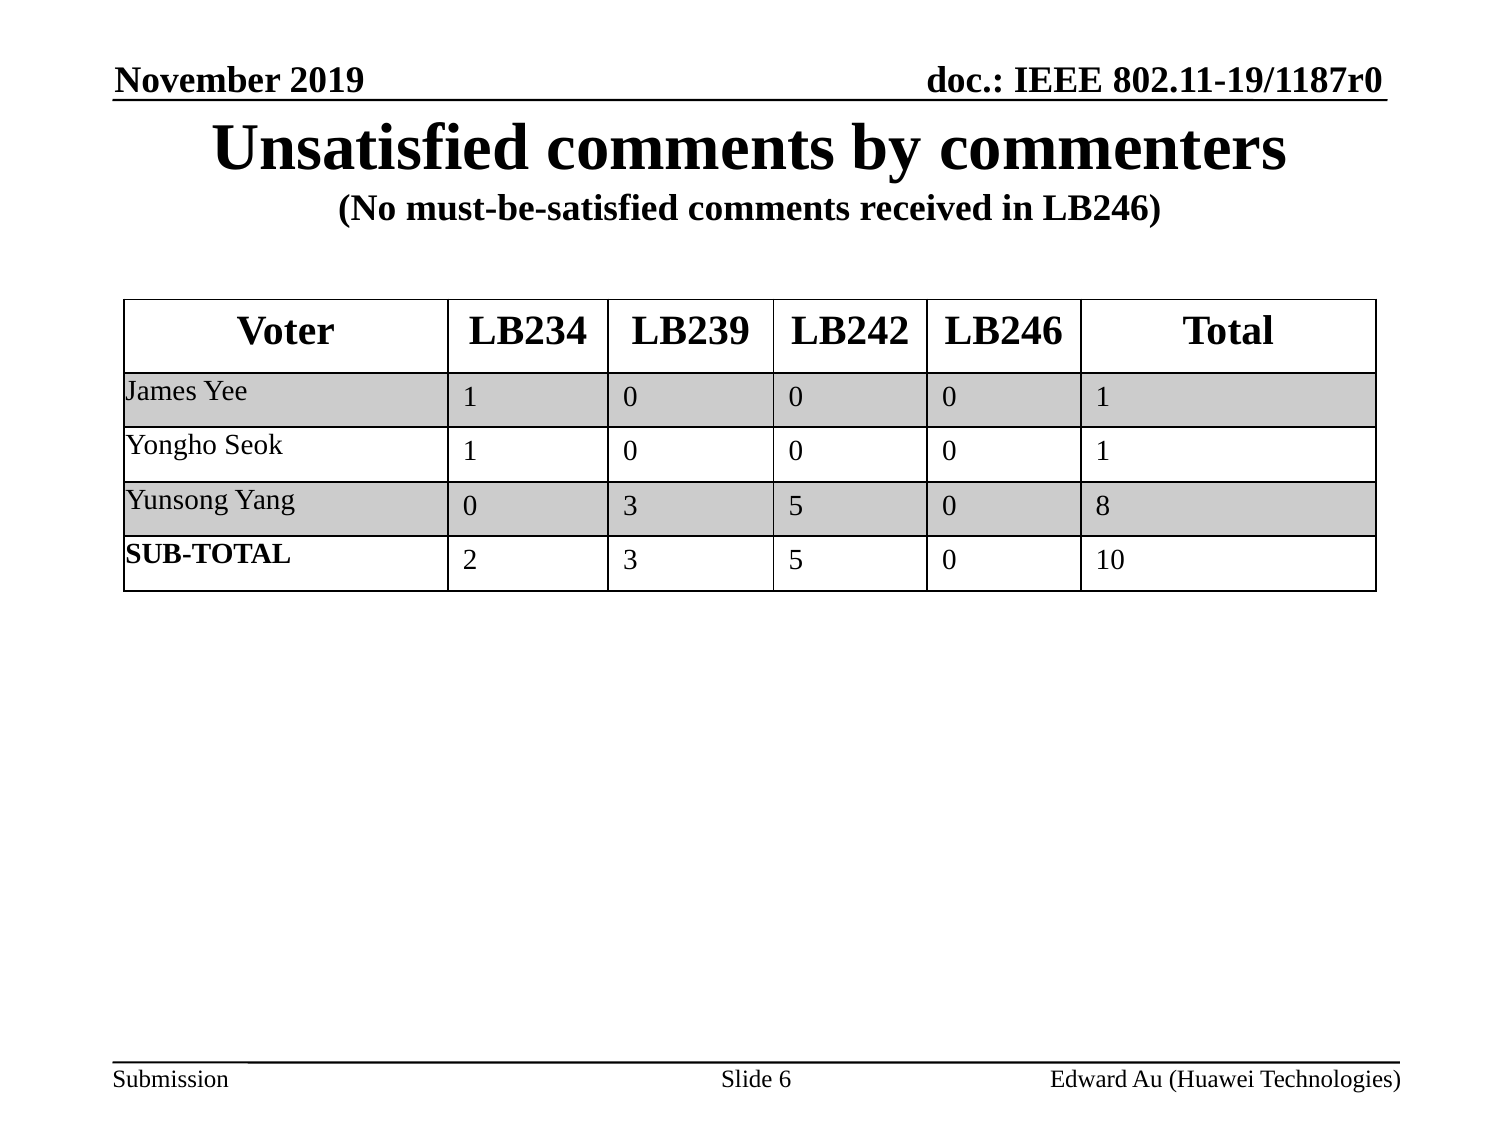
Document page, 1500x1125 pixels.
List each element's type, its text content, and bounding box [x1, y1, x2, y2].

table_header LB246 [928, 300, 1080, 372]
table_cell 0 [609, 374, 773, 426]
table_header Total [1082, 300, 1375, 372]
table_header Voter [125, 300, 447, 372]
table_header LB242 [774, 300, 926, 372]
table_header LB239 [609, 300, 773, 372]
table_cell 1 [1082, 374, 1375, 426]
table_cell 0 [449, 483, 607, 535]
table_cell 8 [1082, 483, 1375, 535]
table_cell 1 [1082, 428, 1375, 481]
table_cell 3 [609, 483, 773, 535]
table_cell 1 [449, 374, 607, 426]
table_header LB234 [449, 300, 607, 372]
table_cell 5 [774, 537, 926, 590]
table_cell 0 [928, 483, 1080, 535]
footer Edward Au (Huawei Technologies) [1044, 1061, 1402, 1093]
table_cell Yongho Seok [125, 428, 447, 481]
table_cell 0 [774, 374, 926, 426]
table_cell 0 [928, 537, 1080, 590]
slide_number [114, 54, 368, 101]
table_cell 0 [928, 428, 1080, 481]
title Unsatisfied comments by commenters (No must-be-satisfied comments received in LB246) [52, 77, 1448, 254]
table_cell 10 [1082, 537, 1375, 590]
table_cell 0 [774, 428, 926, 481]
table_cell SUB-TOTAL [125, 537, 447, 590]
table_cell 0 [928, 374, 1080, 426]
table_cell 2 [449, 537, 607, 590]
slide_number Slide 6 [712, 1061, 800, 1093]
table_cell James Yee [125, 374, 447, 426]
table_cell 5 [774, 483, 926, 535]
table_cell Yunsong Yang [125, 483, 447, 535]
table_cell 0 [609, 428, 773, 481]
table_cell 1 [449, 428, 607, 481]
table_cell 3 [609, 537, 773, 590]
